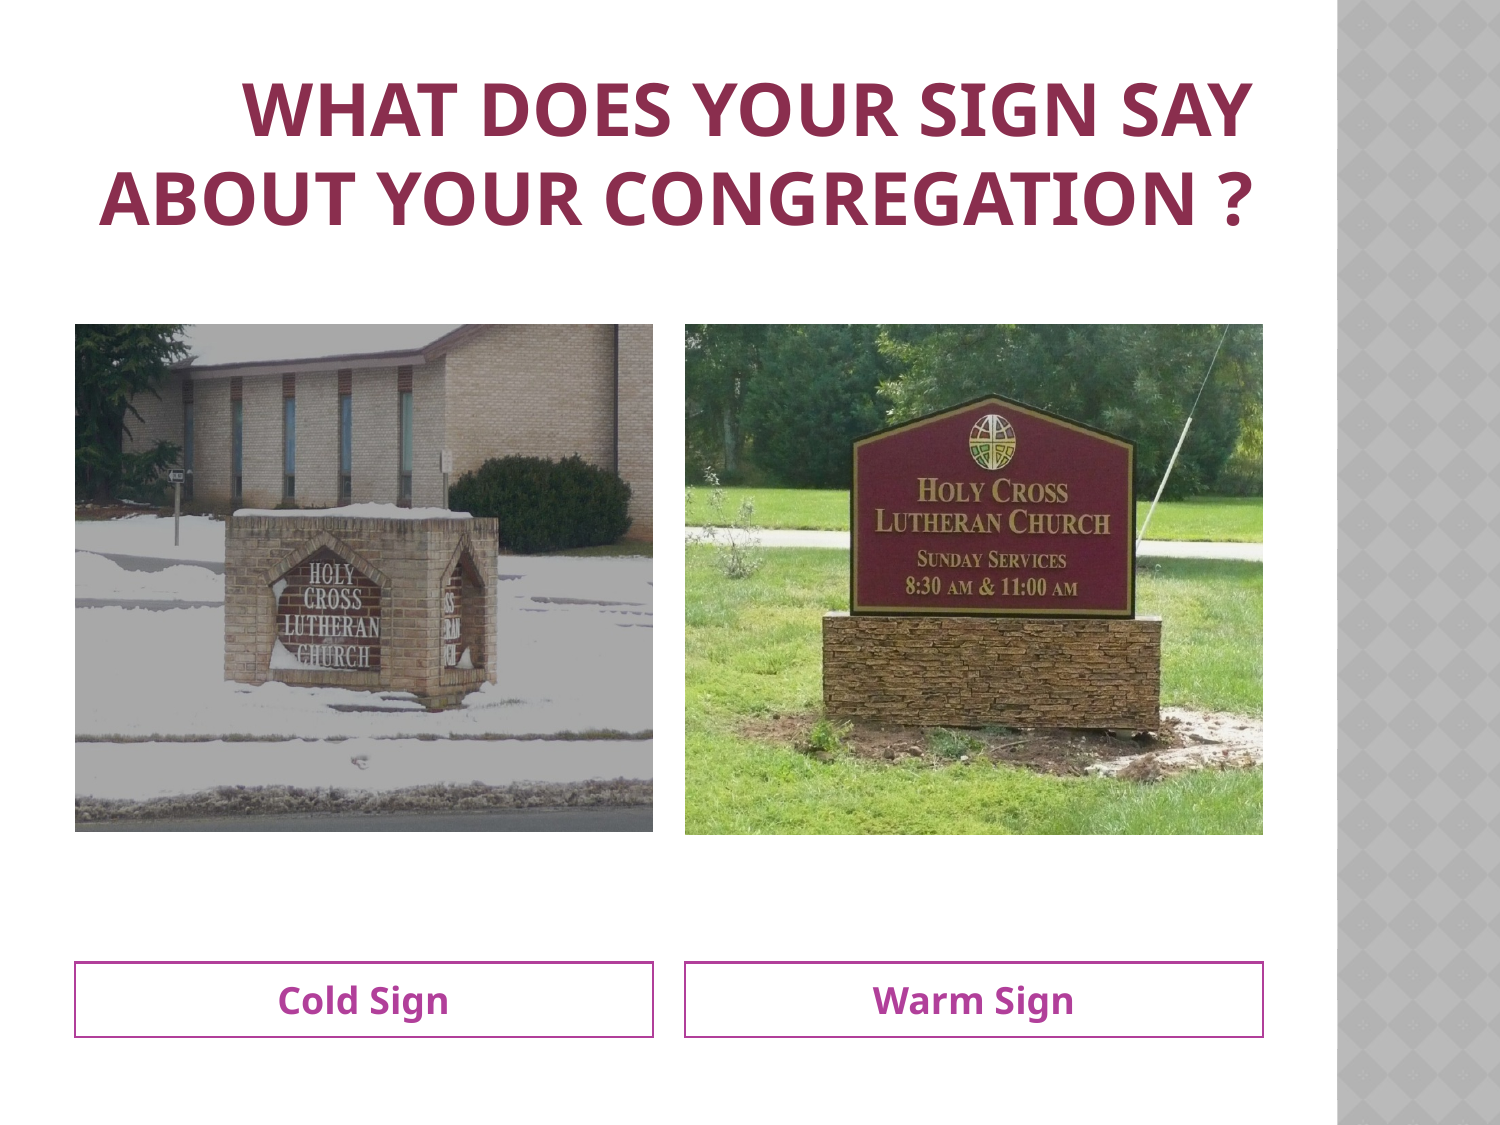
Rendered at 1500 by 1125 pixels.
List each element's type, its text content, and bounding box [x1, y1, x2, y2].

list Cold Sign [74, 961, 654, 1038]
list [74, 324, 654, 833]
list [684, 324, 1264, 836]
list Warm Sign [684, 961, 1264, 1038]
title WHAT does your sign say about your congregation ? [75, 52, 1263, 240]
